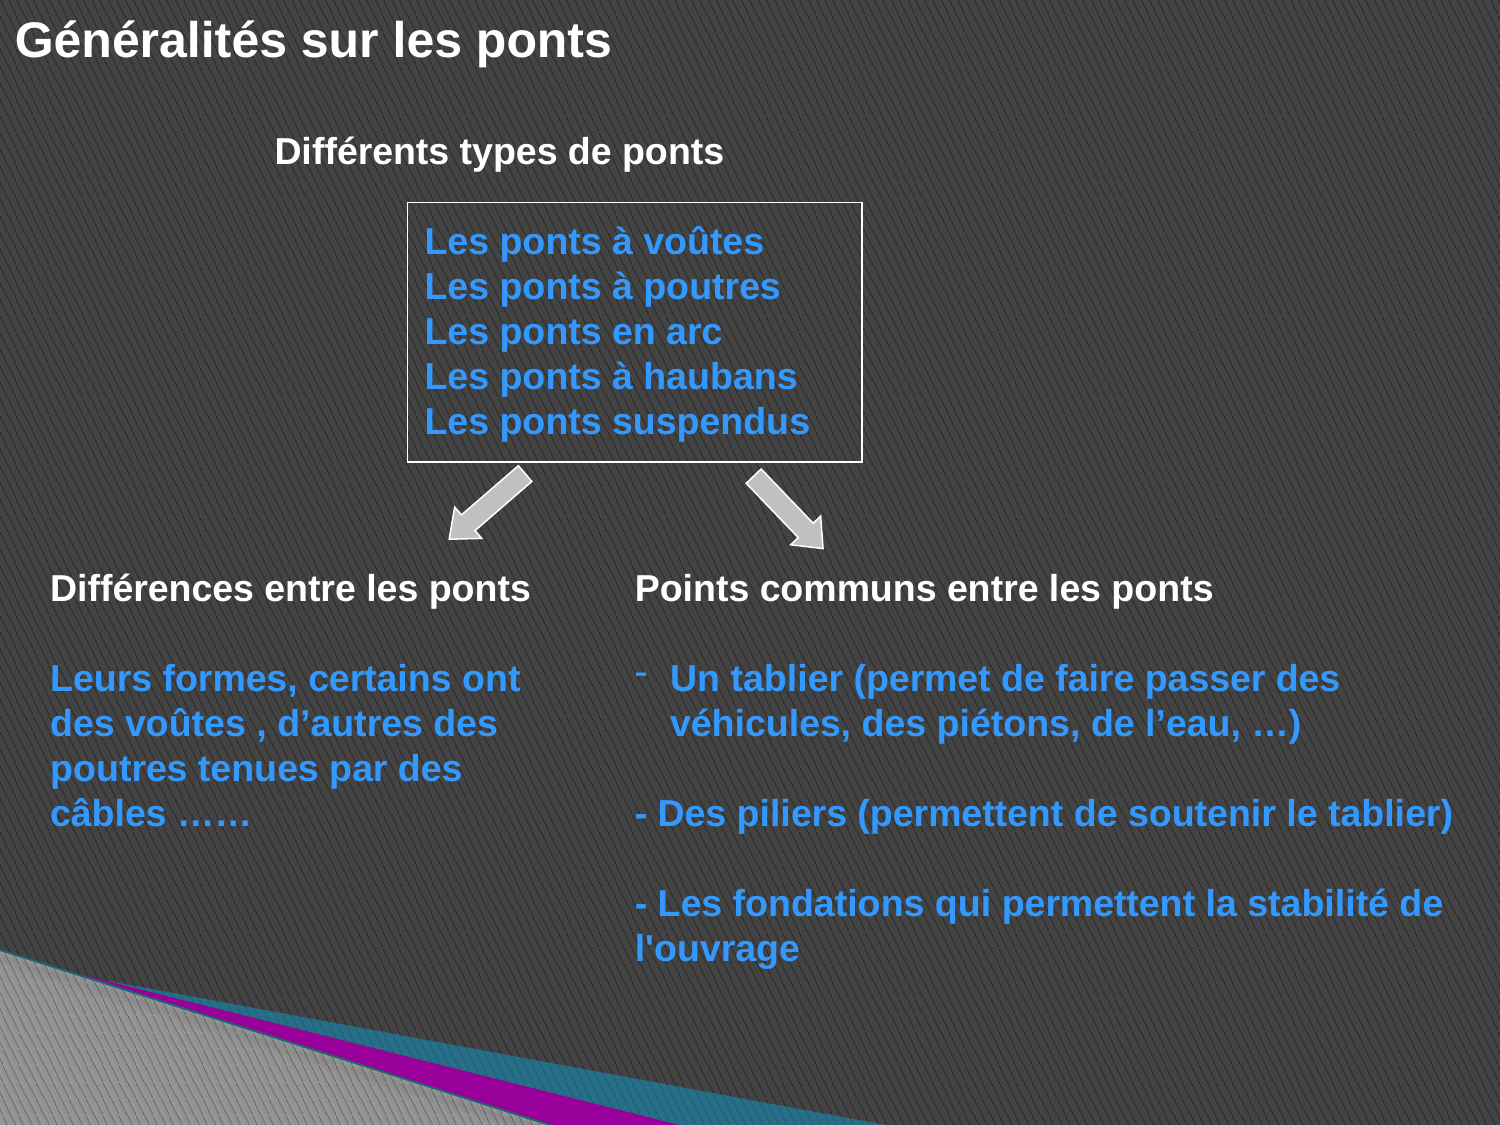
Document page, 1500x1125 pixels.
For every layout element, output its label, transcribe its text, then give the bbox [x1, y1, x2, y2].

text_box Généralités sur les ponts [0, 0, 703, 75]
text_box Différents types de ponts Les ponts à voûtes Les ponts à poutres Les ponts en arc Les ponts à haubans Les ponts suspendus [259, 119, 845, 450]
text_box [407, 202, 863, 463]
text_box Différences entre les ponts Leurs formes, certains ont des voûtes , d’autres des poutres tenues par des câbles …… [35, 556, 556, 842]
text_box Points communs entre les ponts Un tablier (permet de faire passer des véhicules, des piétons, de l’eau, …) - Des piliers (permettent de soutenir le tablier) - Les fondations qui permettent la stabilité de l'ouvrage [620, 556, 1500, 977]
text_box [449, 465, 532, 540]
text_box [746, 469, 824, 549]
